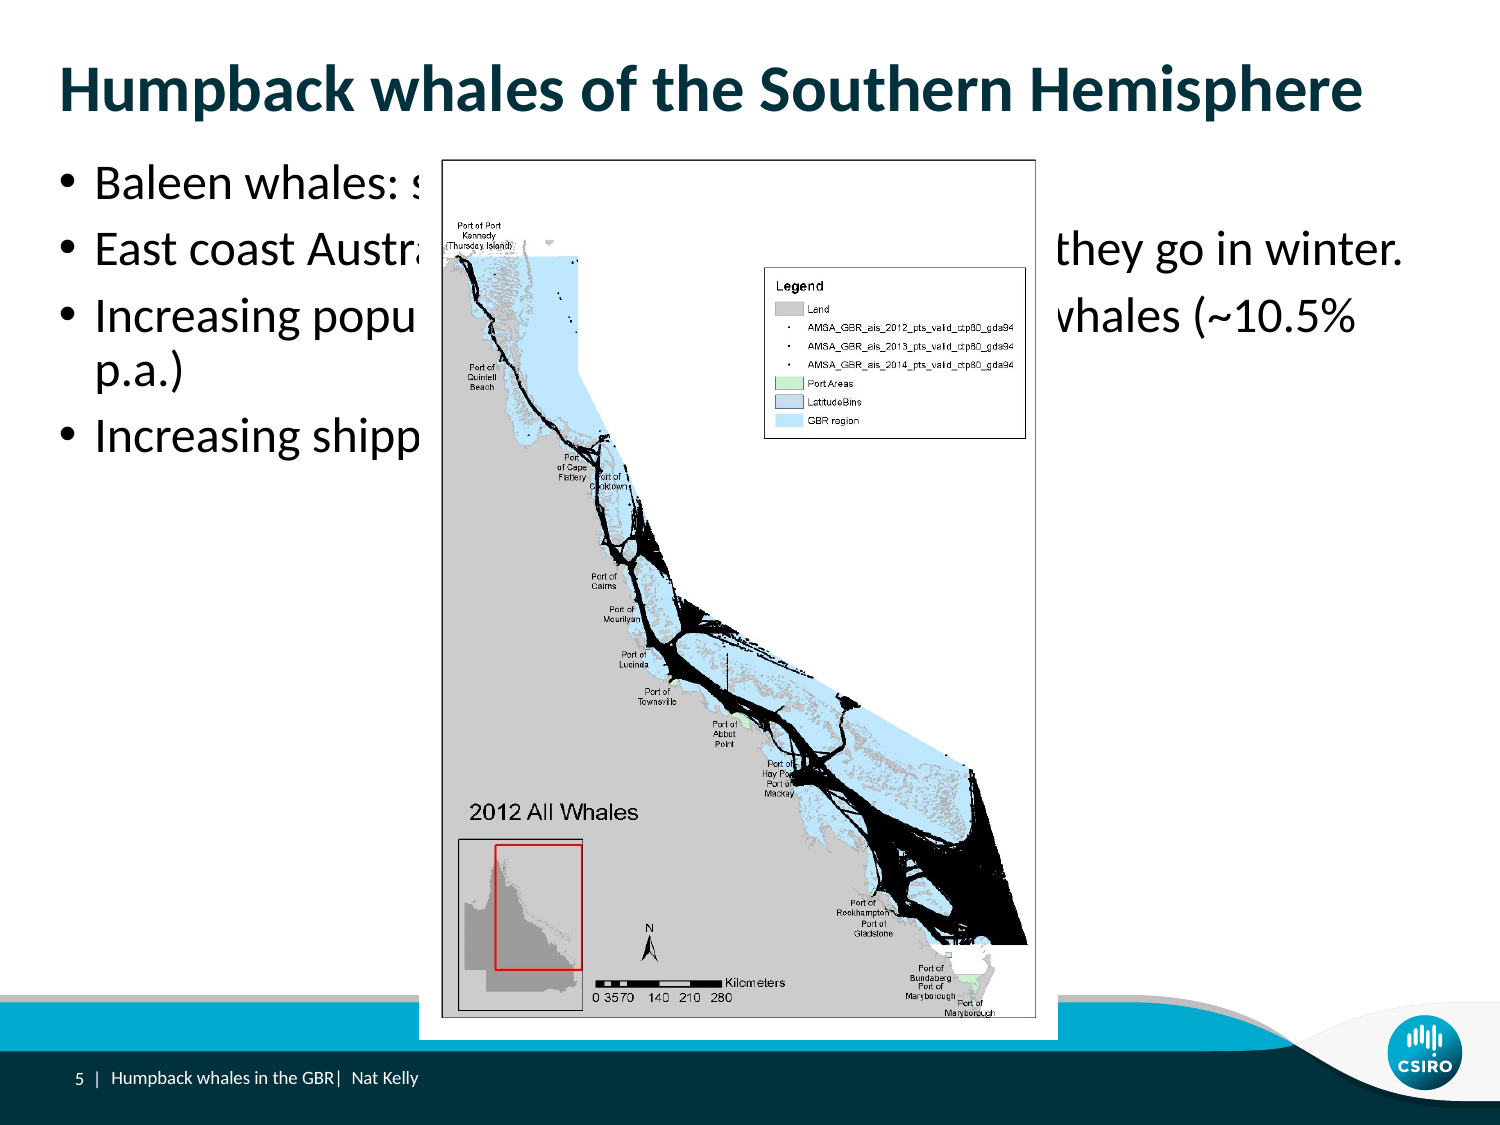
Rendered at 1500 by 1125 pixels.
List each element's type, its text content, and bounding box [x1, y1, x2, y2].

slide_number 5 | [54, 1067, 102, 1088]
footer Humpback whales in the GBR| Nat Kelly [111, 1067, 1110, 1088]
picture [418, 136, 1058, 1041]
list Baleen whales: south to feed, north to breed East coast Australian humpback whales: where they go in winter. Increasing population of East Coast humpback whales (~10.5% p.a.) Increasing shipping… [58, 156, 413, 719]
list Humpback whales of the Southern Hemisphere [59, 44, 1447, 156]
list Baleen whales: south to feed, north to breed East coast Australian humpback whales: where they go in winter. Increasing population of East Coast humpback whales (~10.5% p.a.) Increasing shipping… [1063, 156, 1447, 719]
